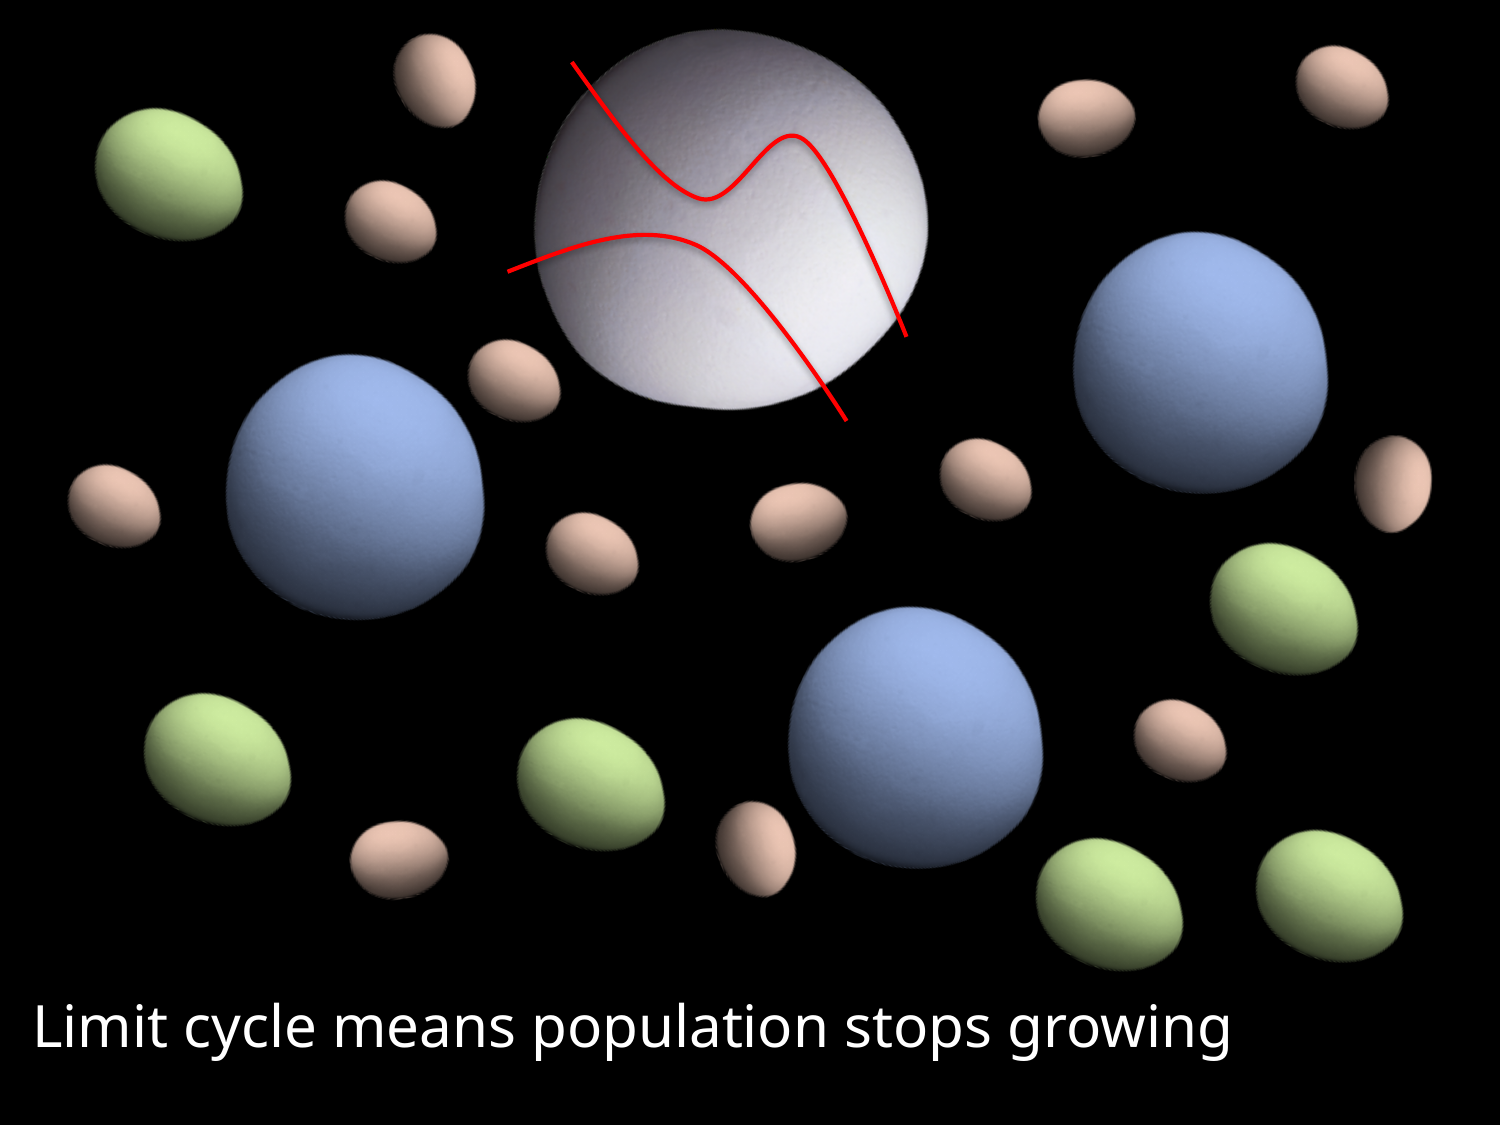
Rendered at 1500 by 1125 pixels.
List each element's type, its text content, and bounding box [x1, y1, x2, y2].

picture [936, 440, 1036, 521]
picture [341, 182, 441, 263]
picture [64, 466, 165, 547]
picture [1205, 546, 1364, 675]
text_box Limit cycle means population stops growing [17, 939, 1434, 1088]
picture [1343, 443, 1443, 525]
picture [1250, 833, 1410, 962]
picture [1036, 77, 1137, 158]
picture [349, 819, 449, 900]
picture [90, 112, 249, 240]
picture [542, 514, 642, 595]
picture [385, 40, 486, 121]
picture [221, 0, 1003, 625]
picture [512, 722, 671, 851]
picture [1130, 701, 1231, 782]
picture [138, 696, 298, 825]
picture [706, 608, 1190, 970]
picture [1292, 47, 1393, 129]
text_box [506, 264, 521, 278]
picture [1068, 233, 1336, 498]
